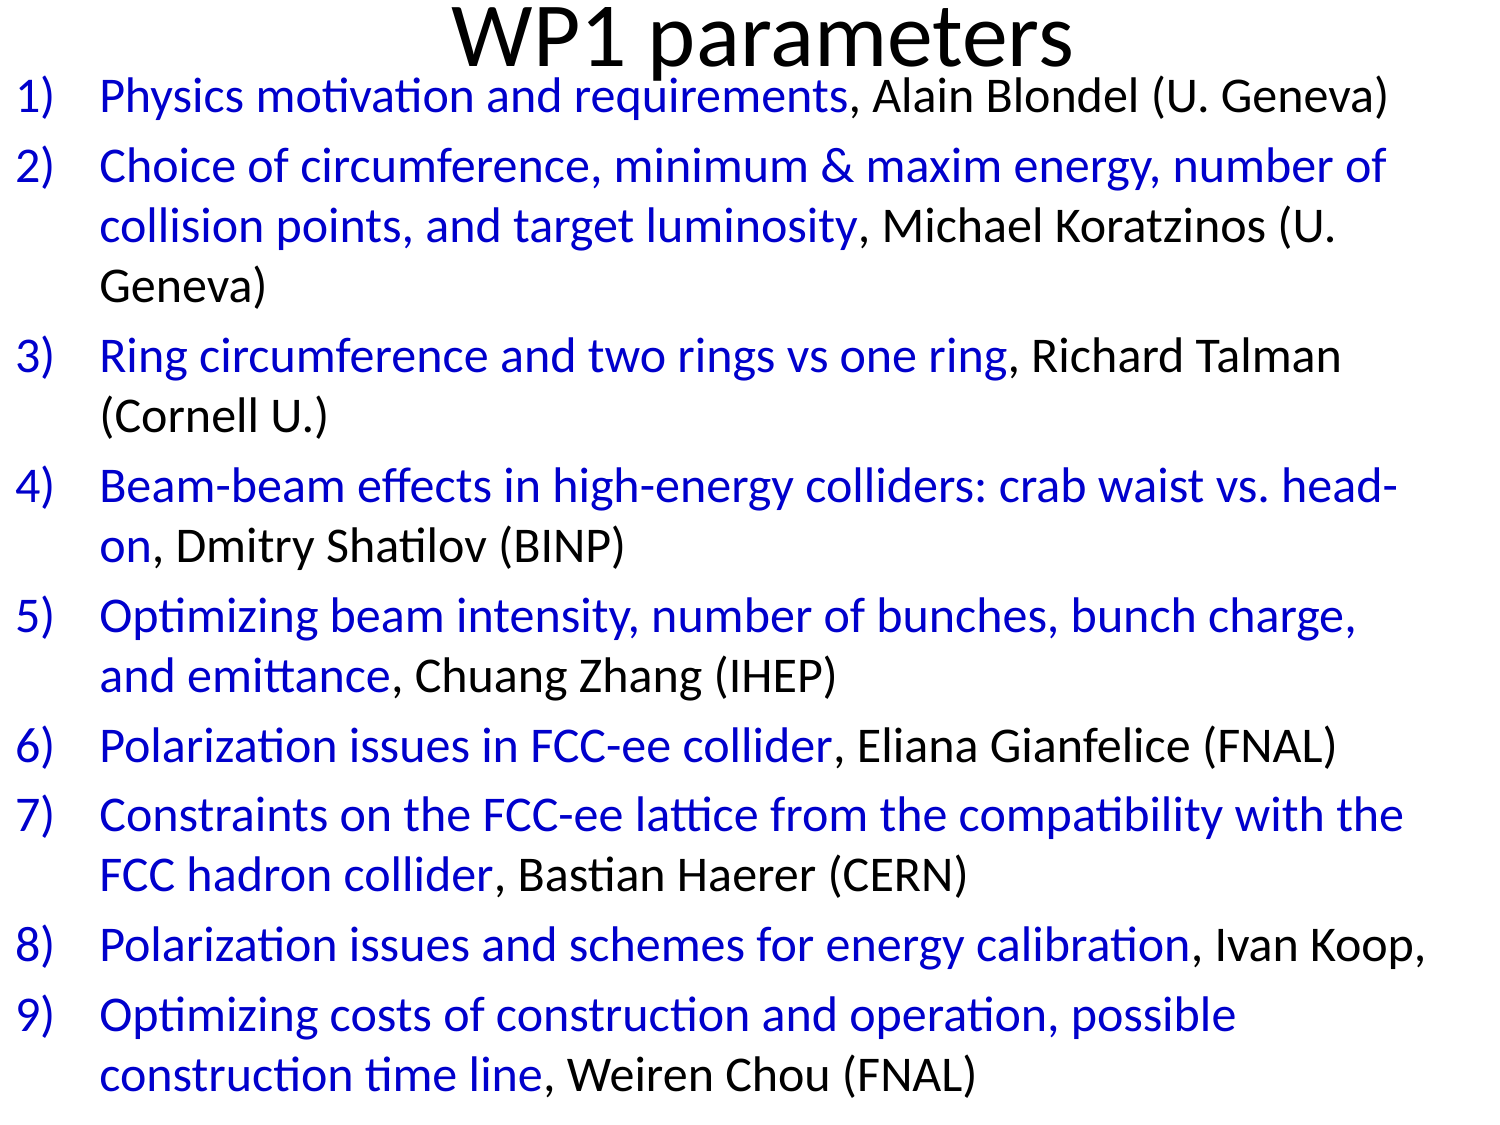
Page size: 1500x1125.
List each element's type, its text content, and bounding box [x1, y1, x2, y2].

title WP1 parameters [88, 0, 1439, 54]
list Physics motivation and requirements, Alain Blondel (U. Geneva) Choice of circumference, minimum & maxim energy, number of collision points, and target luminosity, Michael Koratzinos (U. Geneva) Ring circumference and two rings vs one ring, Richard Talman (Cornell U.) Beam-beam effects in high-energy colliders: crab waist vs. head-on, Dmitry Shatilov (BINP) Optimizing beam intensity, number of bunches, bunch charge, and emittance, Chuang Zhang (IHEP) Polarization issues in FCC-ee collider, Eliana Gianfelice (FNAL) Constraints on the FCC-ee lattice from the compatibility with the FCC hadron collider, Bastian Haerer (CERN) Polarization issues and schemes for energy calibration, Ivan Koop, Optimizing costs of construction and operation, possible construction time line, Weiren Chou (FNAL) [0, 54, 1459, 797]
